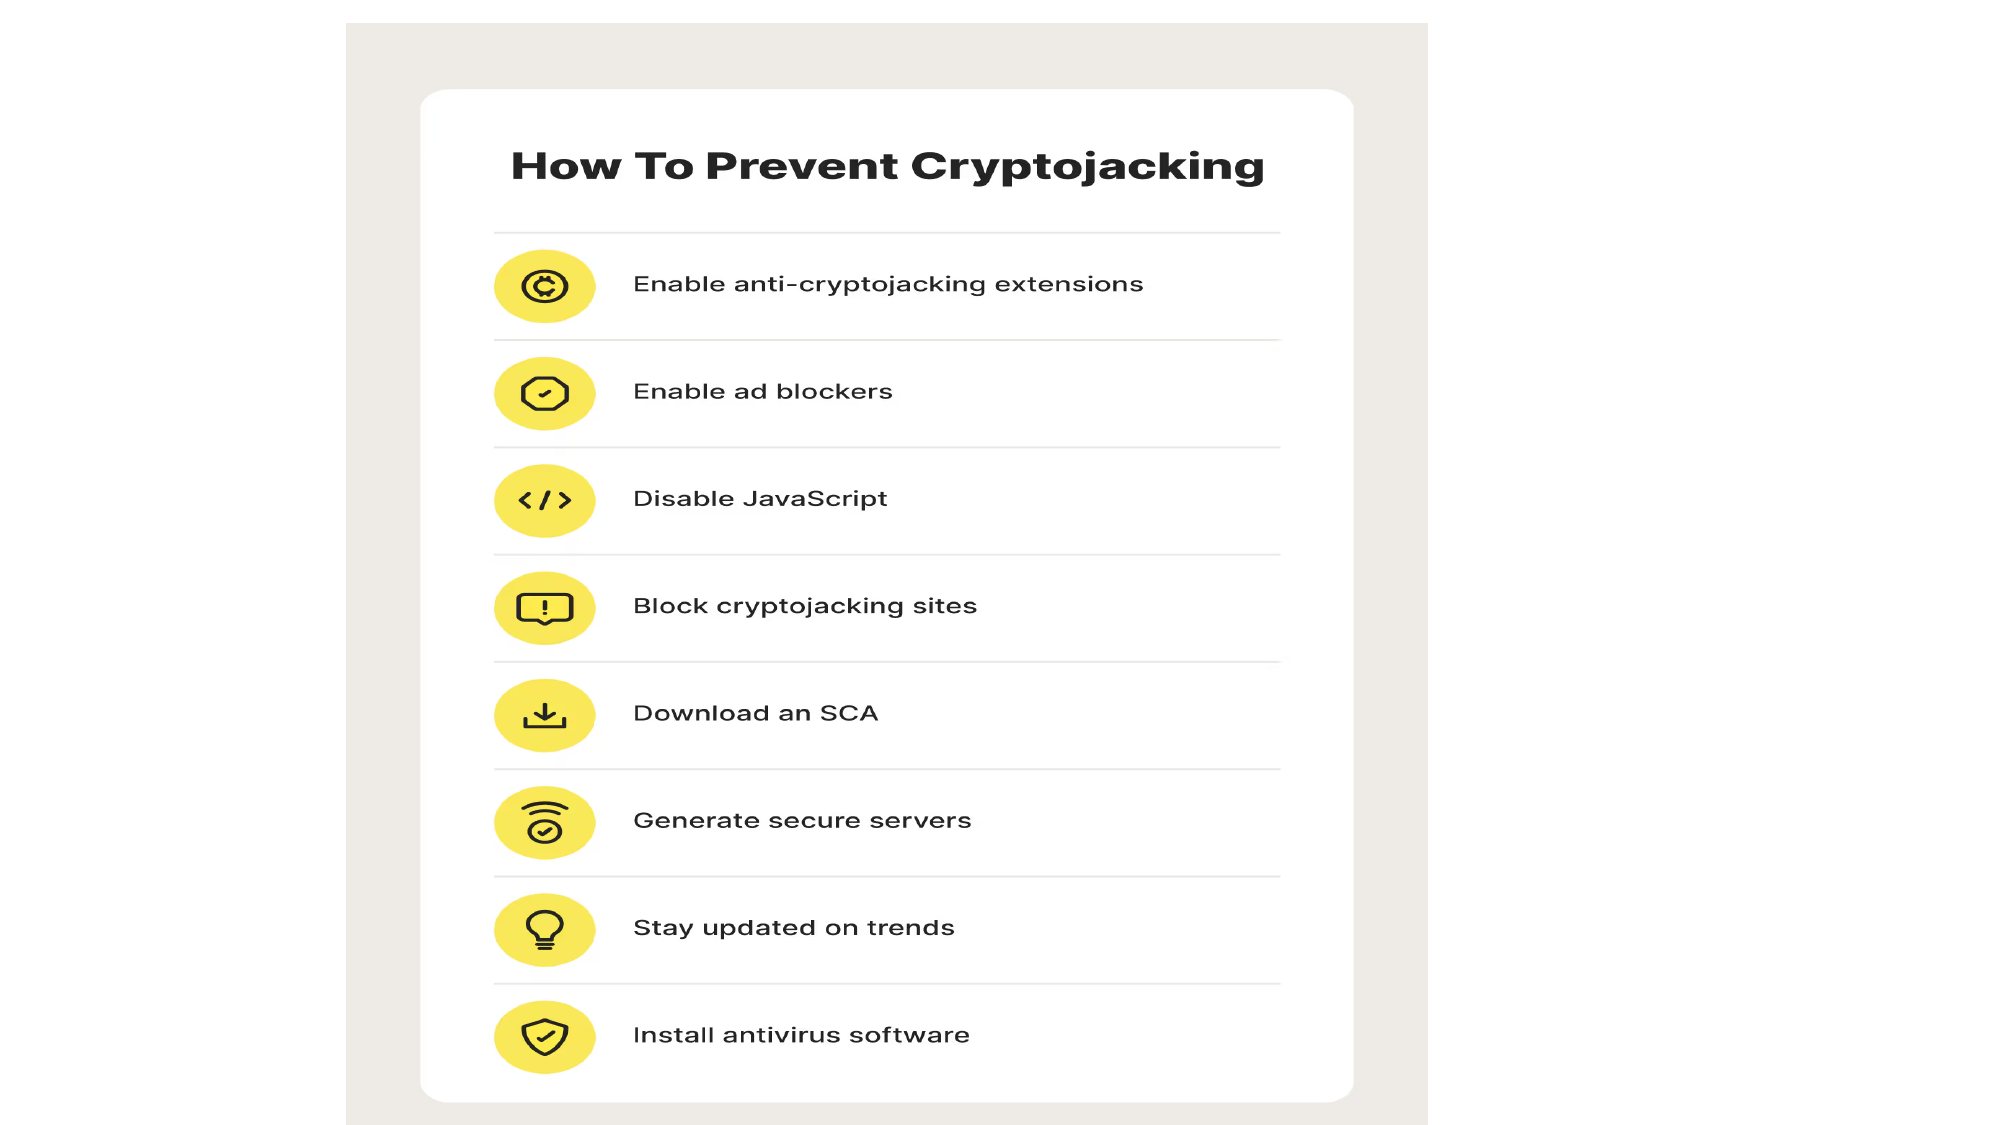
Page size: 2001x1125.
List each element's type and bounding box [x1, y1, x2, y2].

list [346, 23, 1428, 1125]
